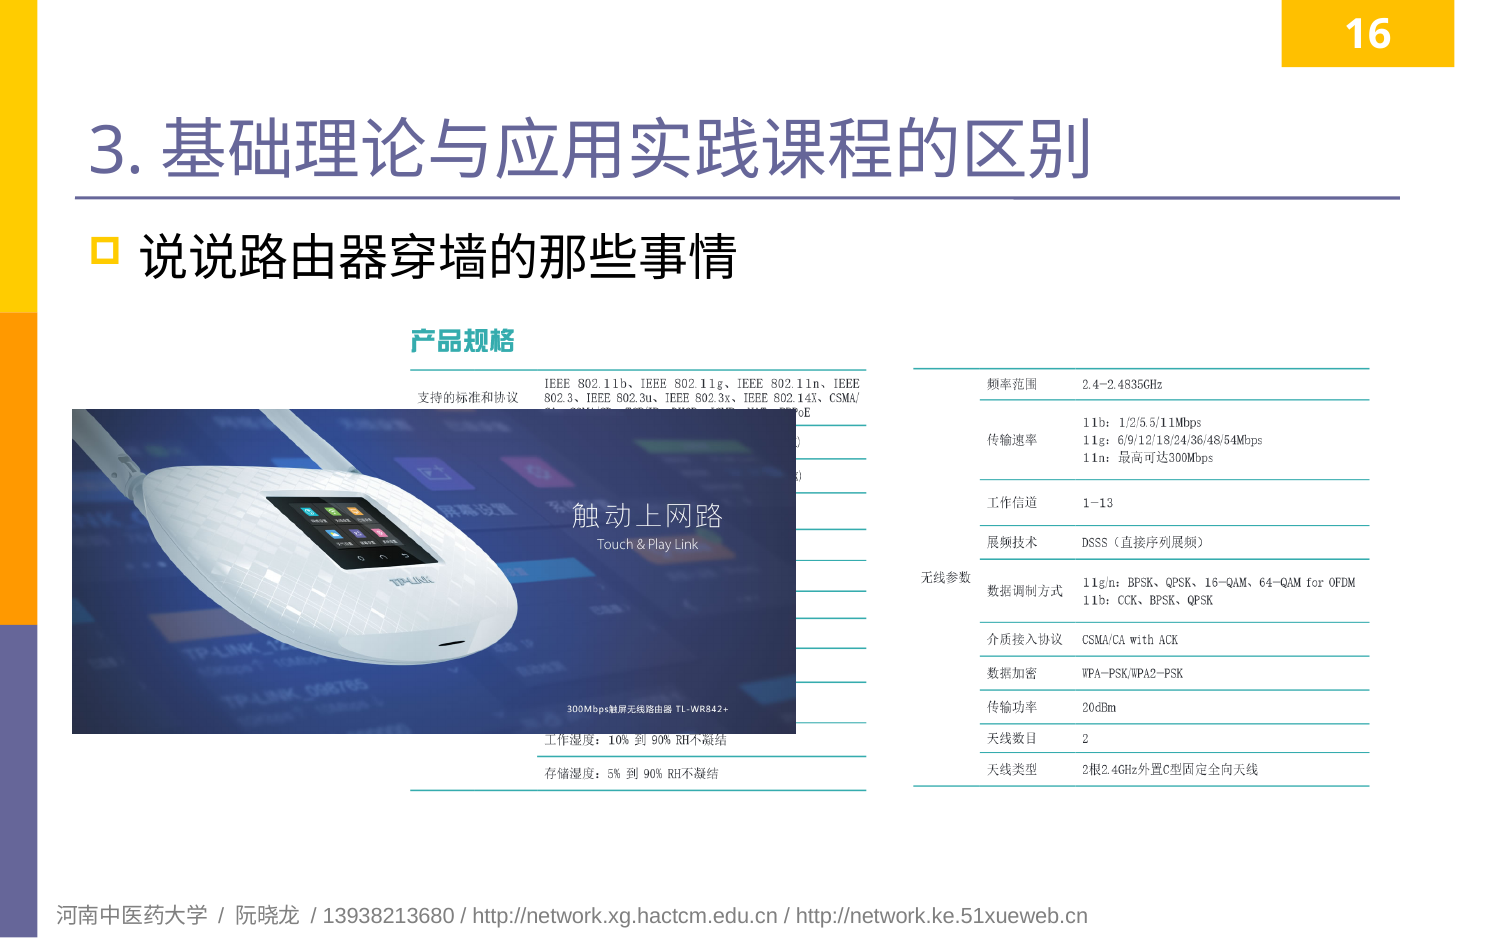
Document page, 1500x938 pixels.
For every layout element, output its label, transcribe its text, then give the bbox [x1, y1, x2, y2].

title 3.基础理论与应用实践课程的区别 [75, 37, 1425, 194]
slide_number 16 [1281, 0, 1455, 68]
list 说说路由器穿墙的那些事情 [75, 218, 1425, 839]
picture [72, 286, 1392, 816]
